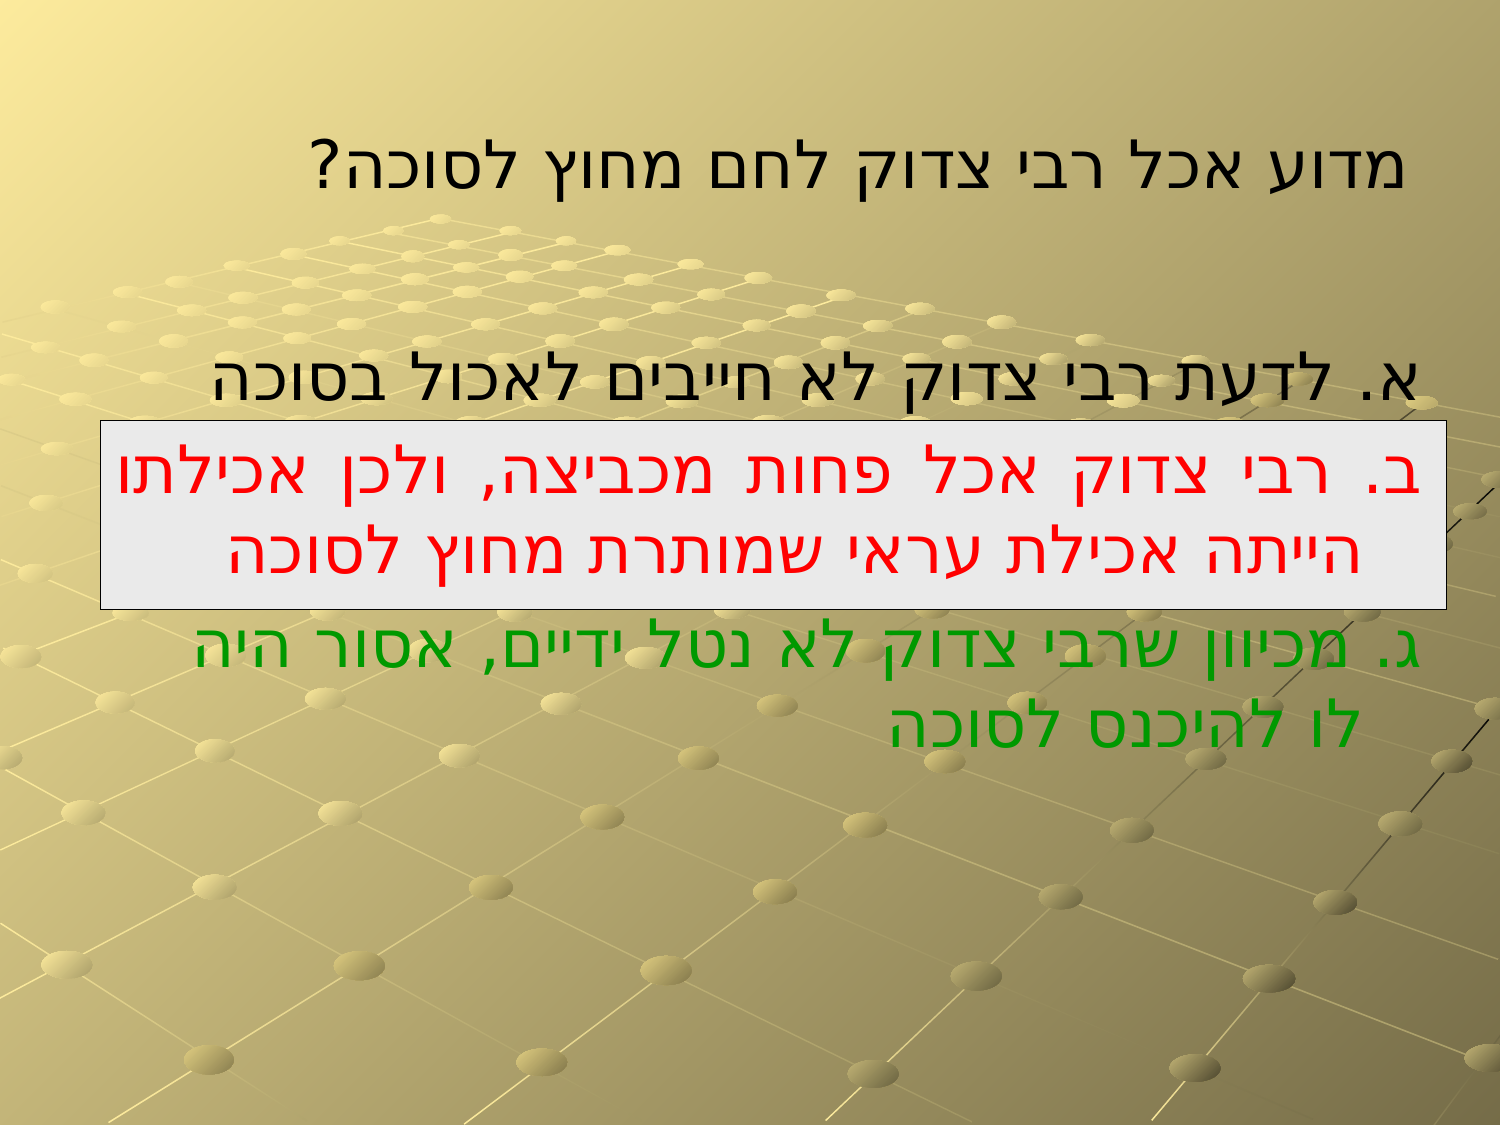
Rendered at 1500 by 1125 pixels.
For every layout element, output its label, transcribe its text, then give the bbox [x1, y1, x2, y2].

text_box [1439, 420, 1447, 610]
title מדוע אכל רבי צדוק לחם מחוץ לסוכה? [74, 67, 1426, 256]
list א. לדעת רבי צדוק לא חייבים לאכול בסוכה ב. רבי צדוק אכל פחות מכביצה, ולכן אכילתו הייתה אכילת עראי שמותרת מחוץ לסוכה ג. מכיוון שרבי צדוק לא נטל ידיים, אסור היה לו להיכנס לסוכה [100, 326, 1439, 1071]
